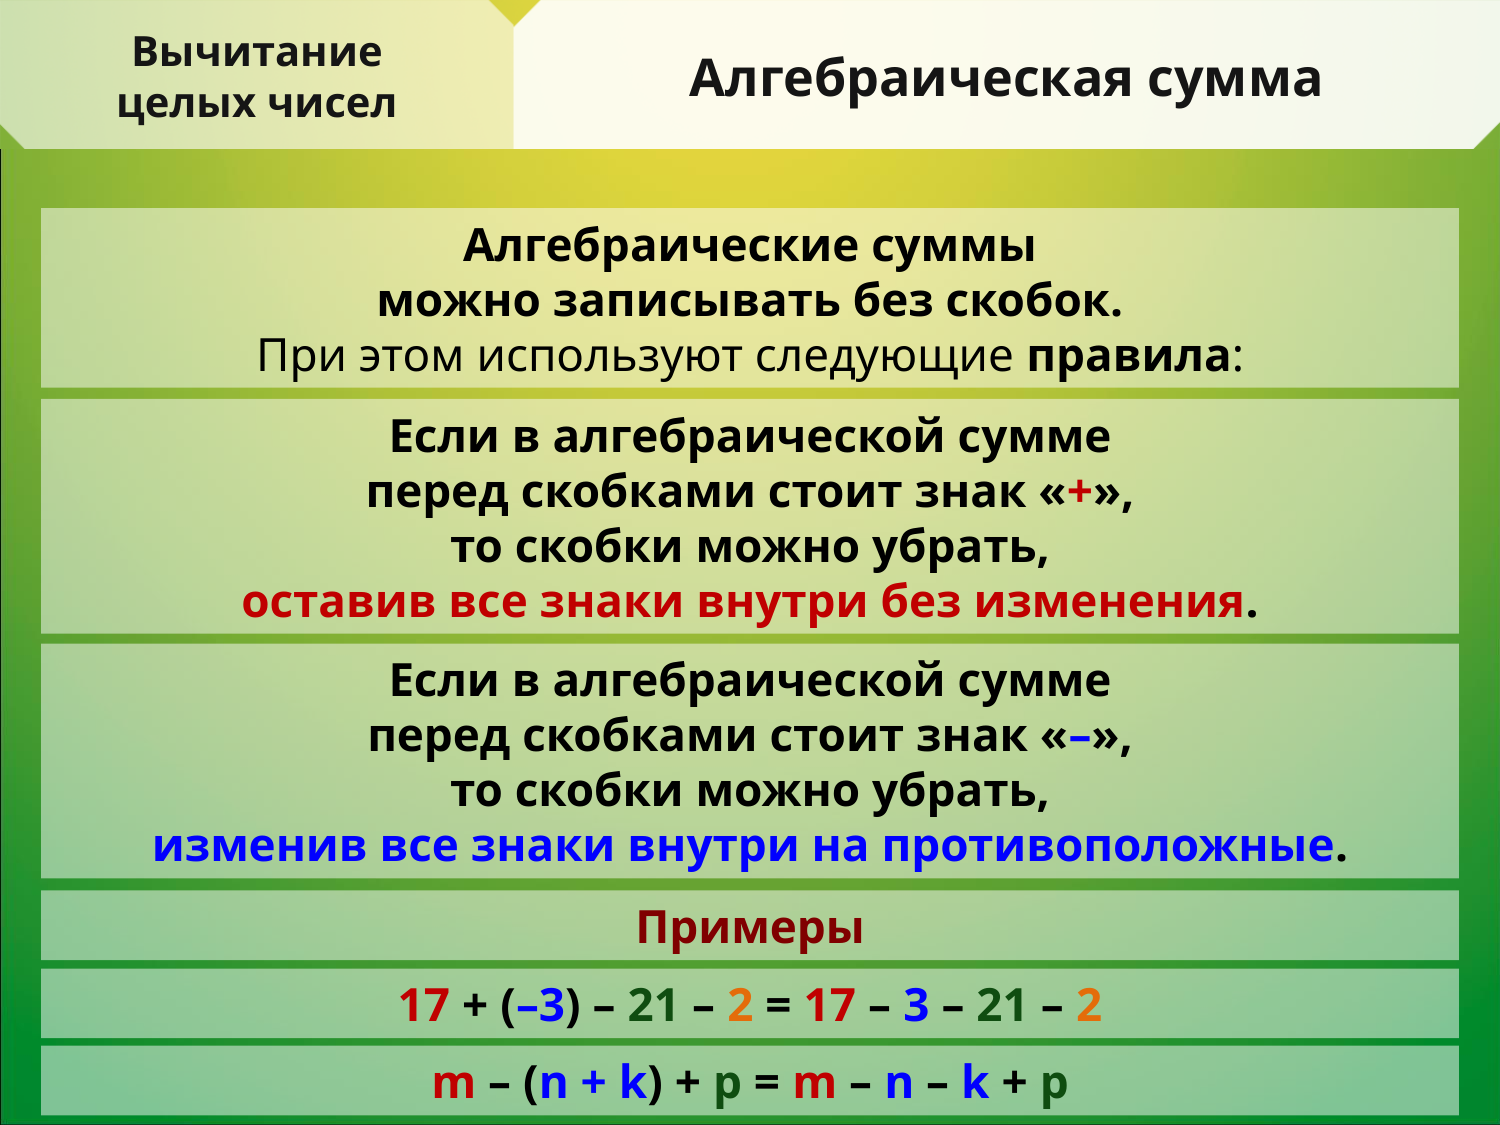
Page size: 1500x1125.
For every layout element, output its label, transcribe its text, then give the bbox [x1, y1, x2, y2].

picture [0, 0, 1500, 1125]
text_box m – (n + k) + p = m – n – k + p [41, 1045, 1459, 1116]
text_box Если в алгебраической сумме перед скобками стоит знак «–», то скобки можно убрать, изменив все знаки внутри на противоположные. [41, 643, 1459, 879]
text_box Примеры [41, 890, 1459, 961]
text_box Если в алгебраической сумме перед скобками стоит знак «+», то скобки можно убрать, оставив все знаки внутри без изменения. [41, 398, 1459, 634]
text_box Алгебраические суммы можно записывать без скобок. При этом используют следующие правила: [41, 208, 1459, 388]
text_box 17 + (–3) – 21 – 2 = 17 – 3 – 21 – 2 [41, 968, 1459, 1039]
